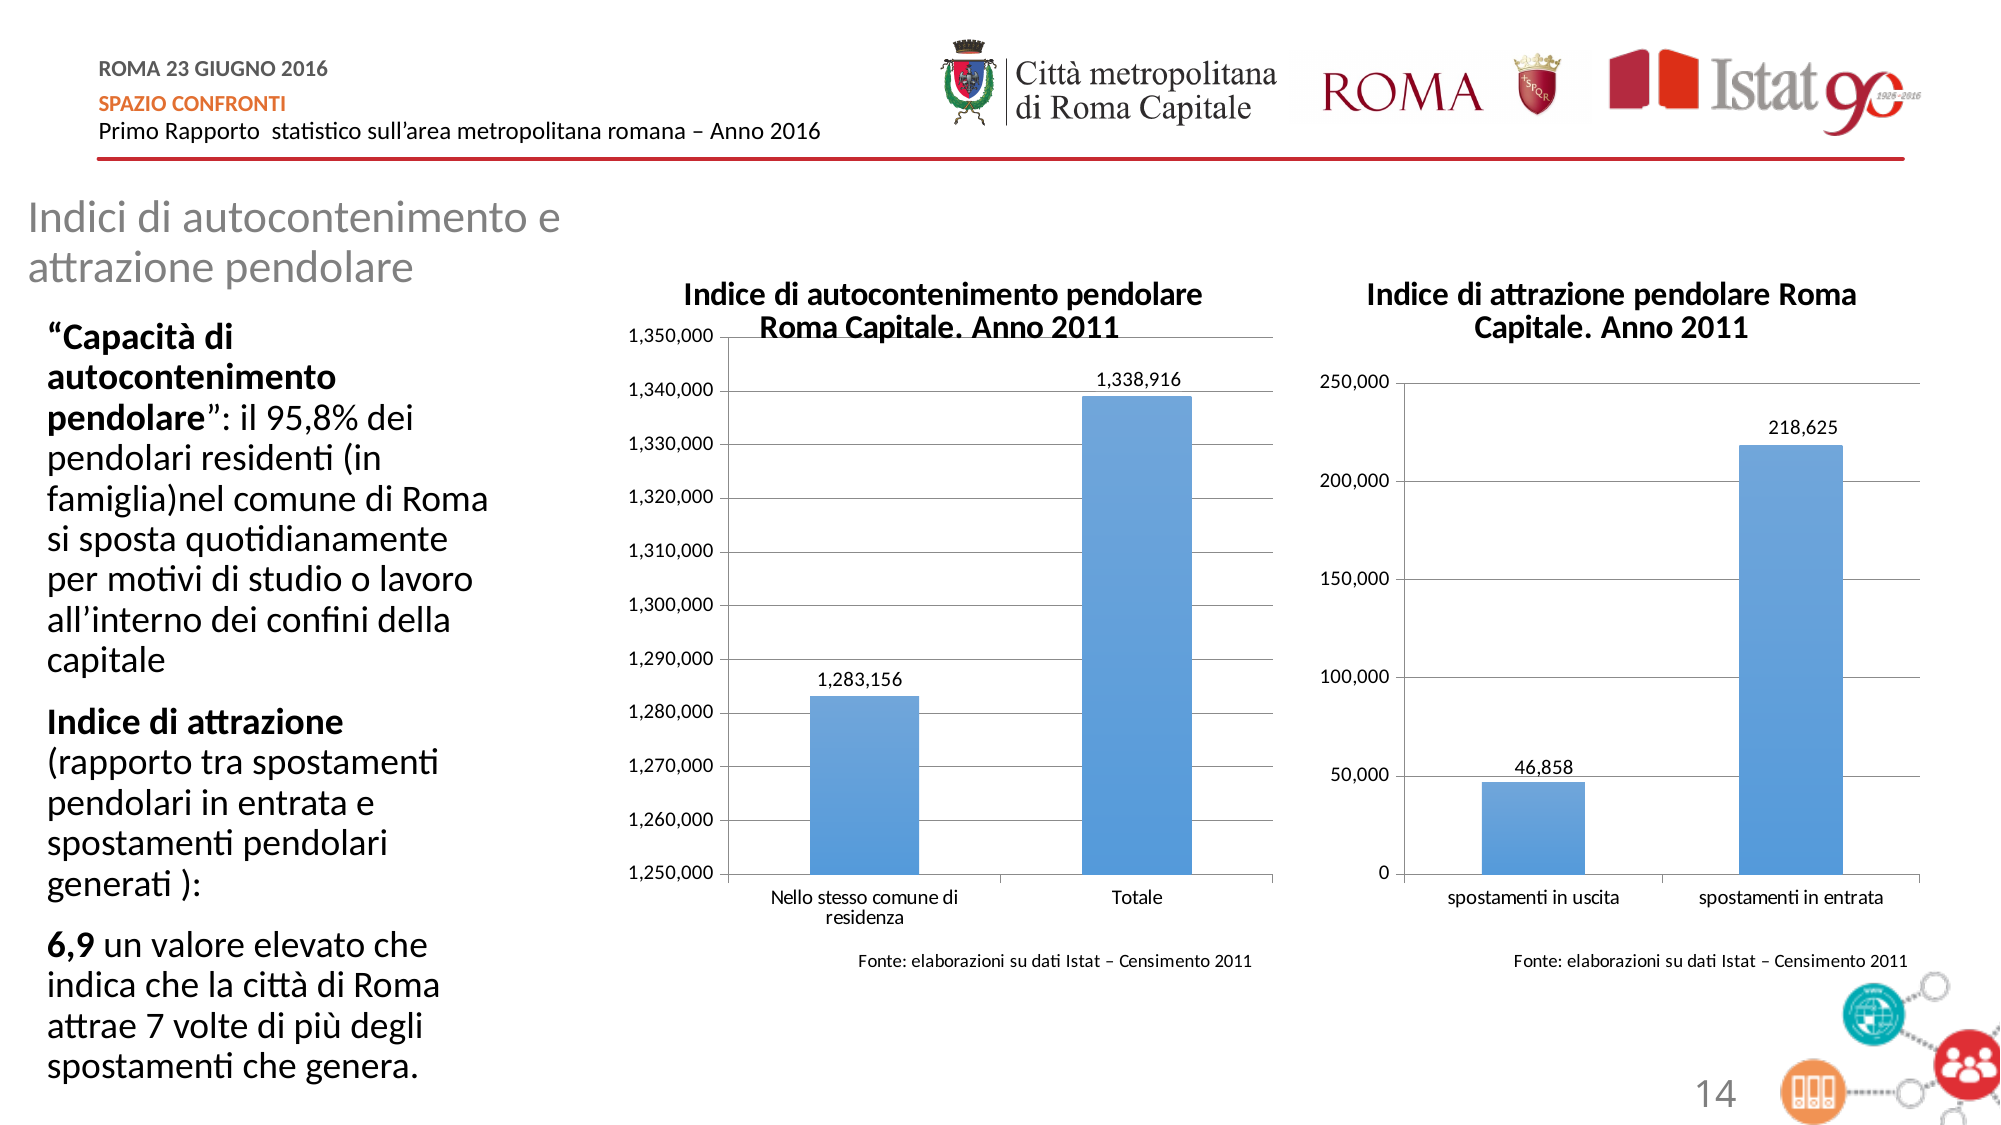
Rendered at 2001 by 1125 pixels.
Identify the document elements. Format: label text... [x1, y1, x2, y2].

slide_number 14 [1574, 1062, 1752, 1116]
picture [1602, 29, 1928, 159]
text_box “Capacità di autocontenimento pendolare”: il 95,8% dei pendolari residenti (in famiglia)nel comune di Roma si sposta quotidianamente per motivi di studio o lavoro all’interno dei confini della capitale Indice di attrazione (rapporto tra spostamenti pendolari in entrata e spostamenti pendolari generati ): 6,9 un valore elevato che indica che la città di Roma attrae 7 volte di più degli spostamenti che genera. [46, 364, 503, 1097]
picture [1289, 50, 1592, 124]
text_box Indici di autocontenimento e attrazione pendolare [27, 193, 616, 364]
picture [928, 36, 1288, 130]
chart [603, 247, 1940, 984]
